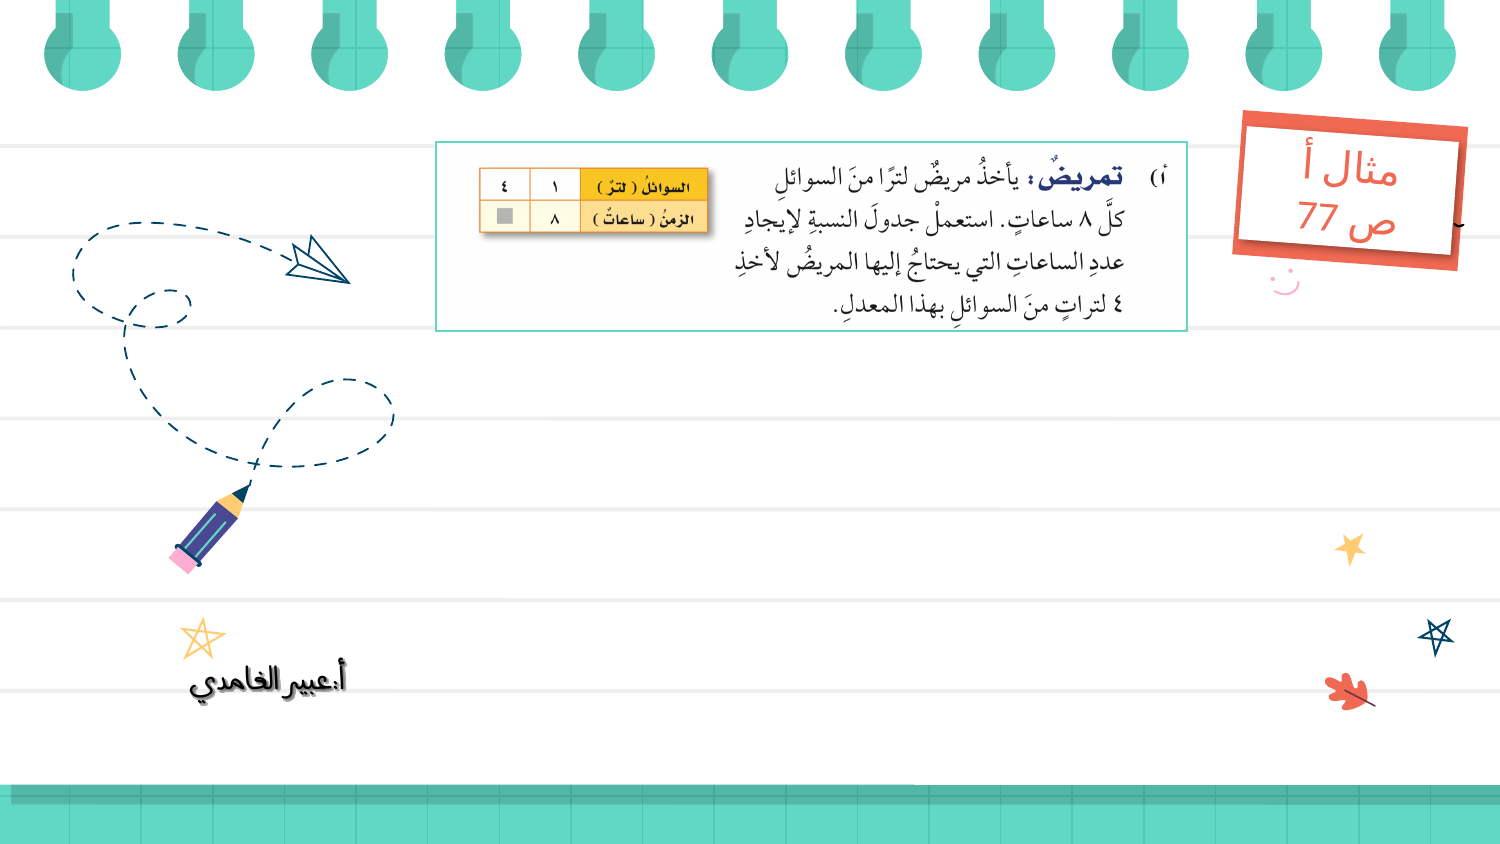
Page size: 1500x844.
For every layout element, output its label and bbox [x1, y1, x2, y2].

picture [436, 142, 1186, 330]
text_box [1231, 109, 1469, 297]
picture [134, 599, 398, 780]
